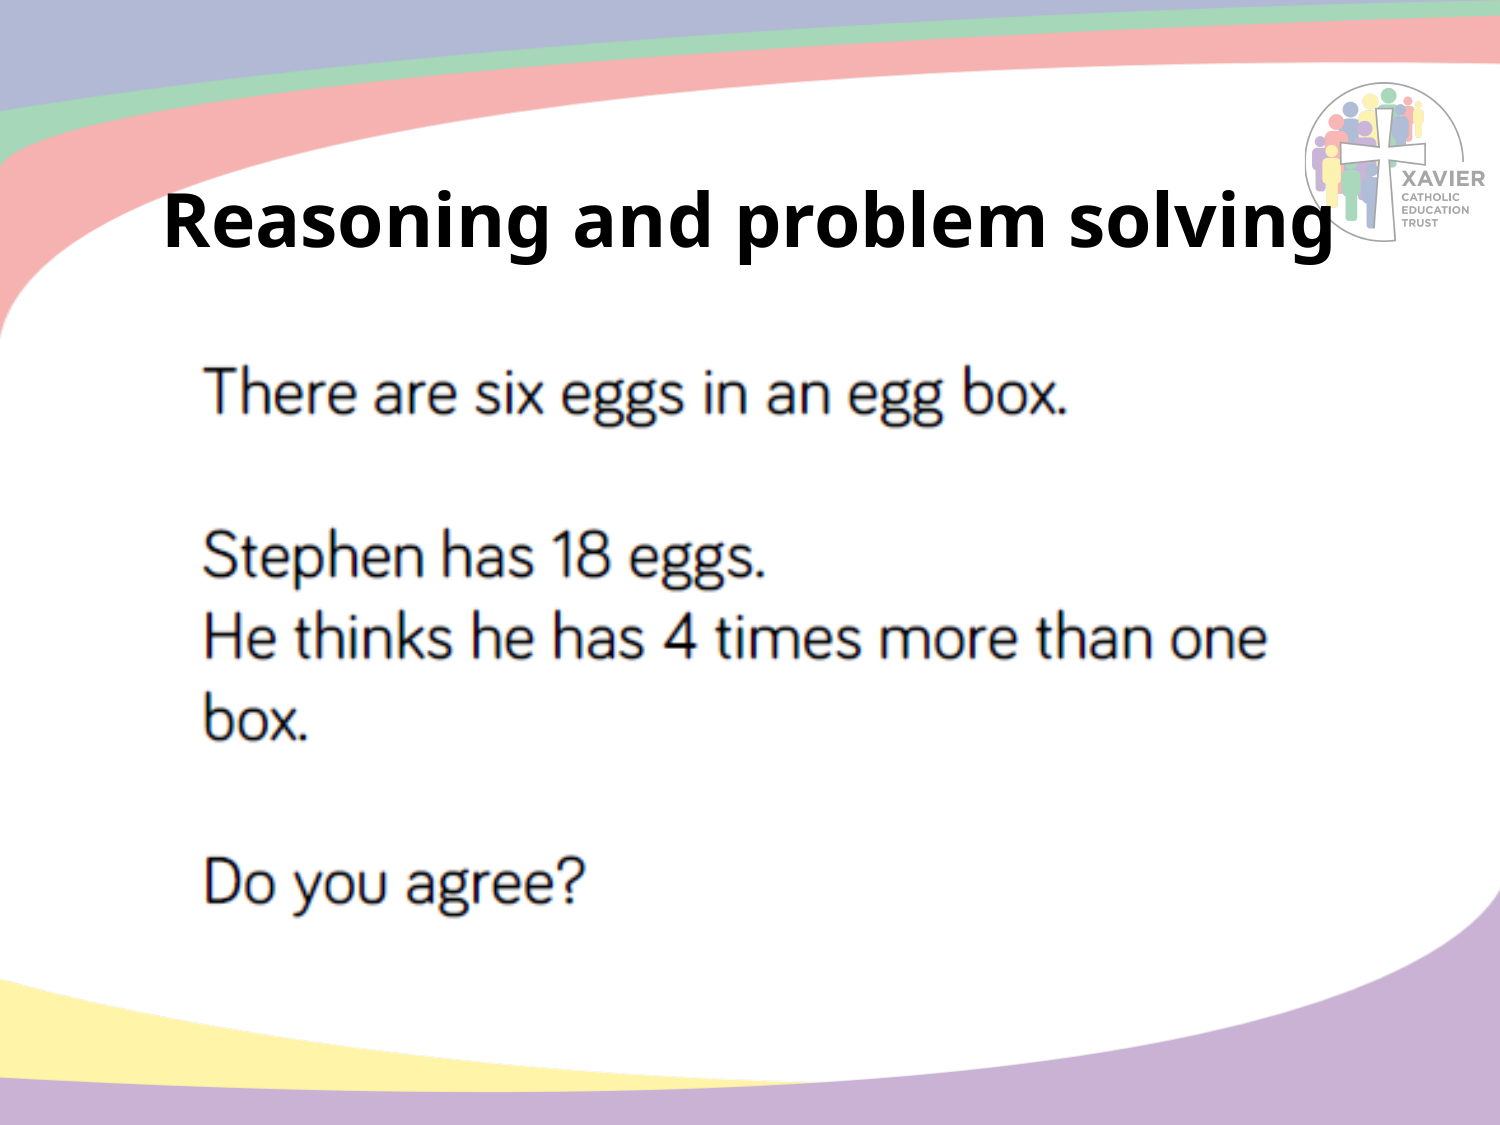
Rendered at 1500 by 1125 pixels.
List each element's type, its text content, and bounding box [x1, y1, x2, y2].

picture [187, 343, 1289, 932]
title Reasoning and problem solving [112, 130, 1388, 272]
